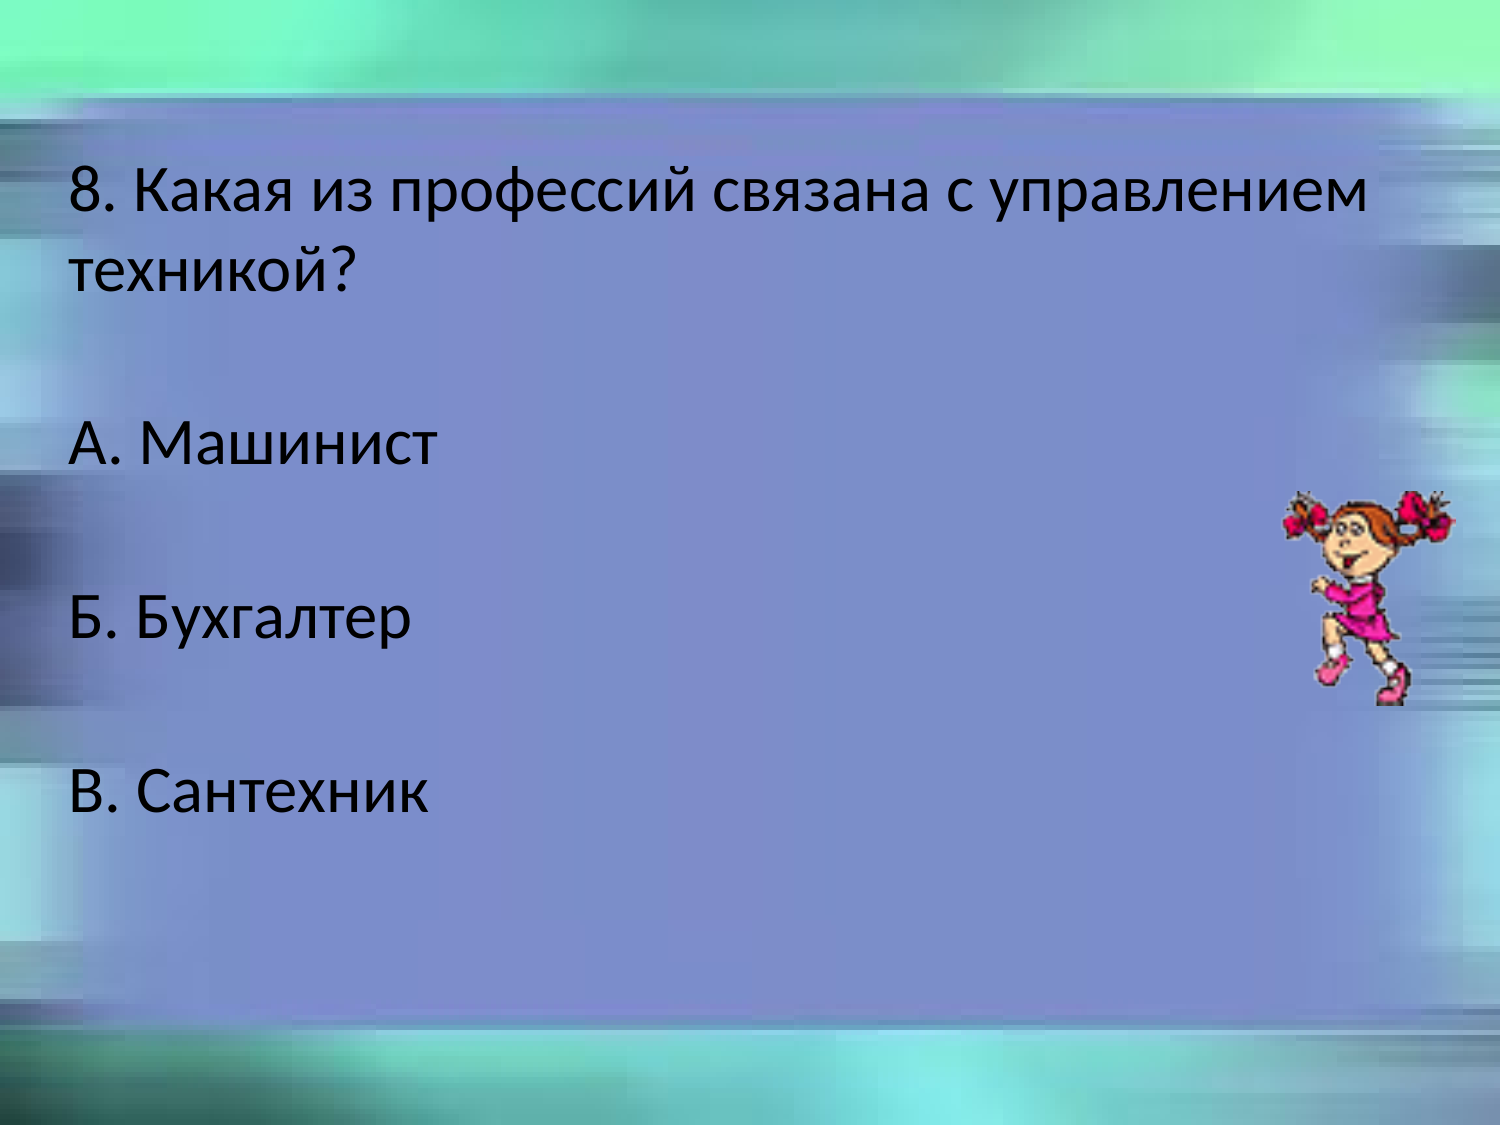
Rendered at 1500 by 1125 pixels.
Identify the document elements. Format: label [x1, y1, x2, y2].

list [0, 0, 1500, 1125]
picture [1269, 491, 1456, 706]
